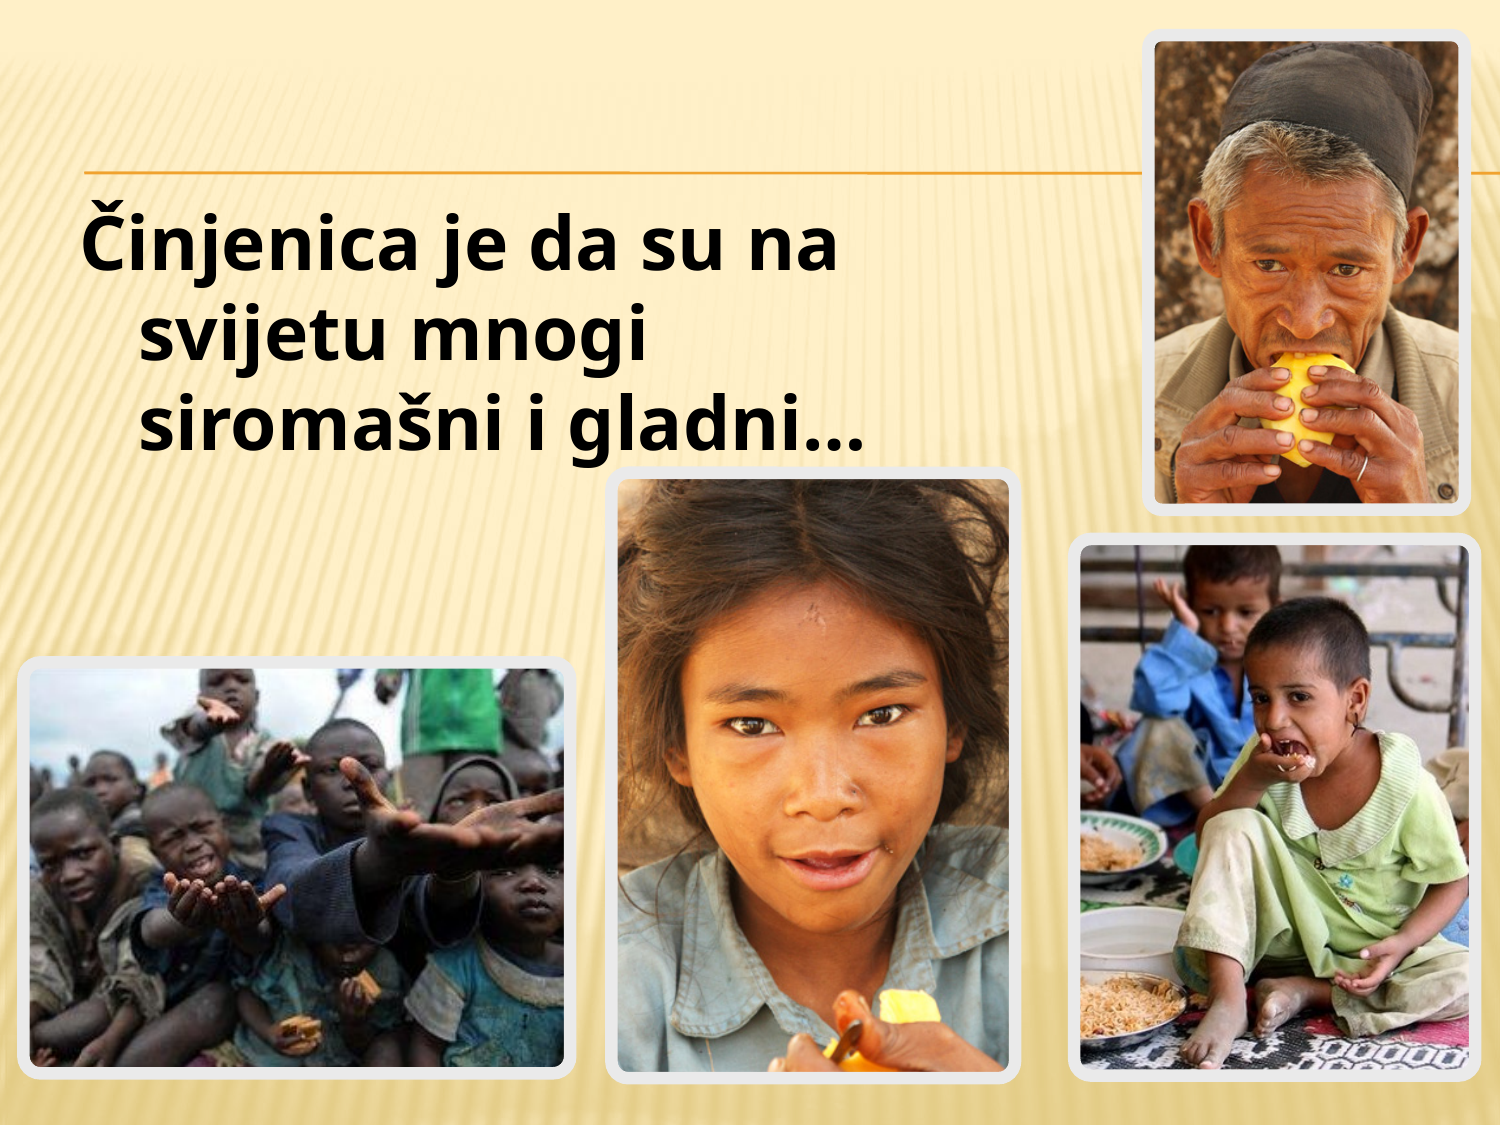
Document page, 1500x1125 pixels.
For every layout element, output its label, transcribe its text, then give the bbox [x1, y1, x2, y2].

picture [611, 472, 1016, 1079]
picture [1148, 34, 1466, 511]
picture [23, 662, 571, 1074]
picture [1073, 538, 1476, 1076]
text_box Činjenica je da su na svijetu mnogi siromašni i gladni… [64, 187, 986, 504]
